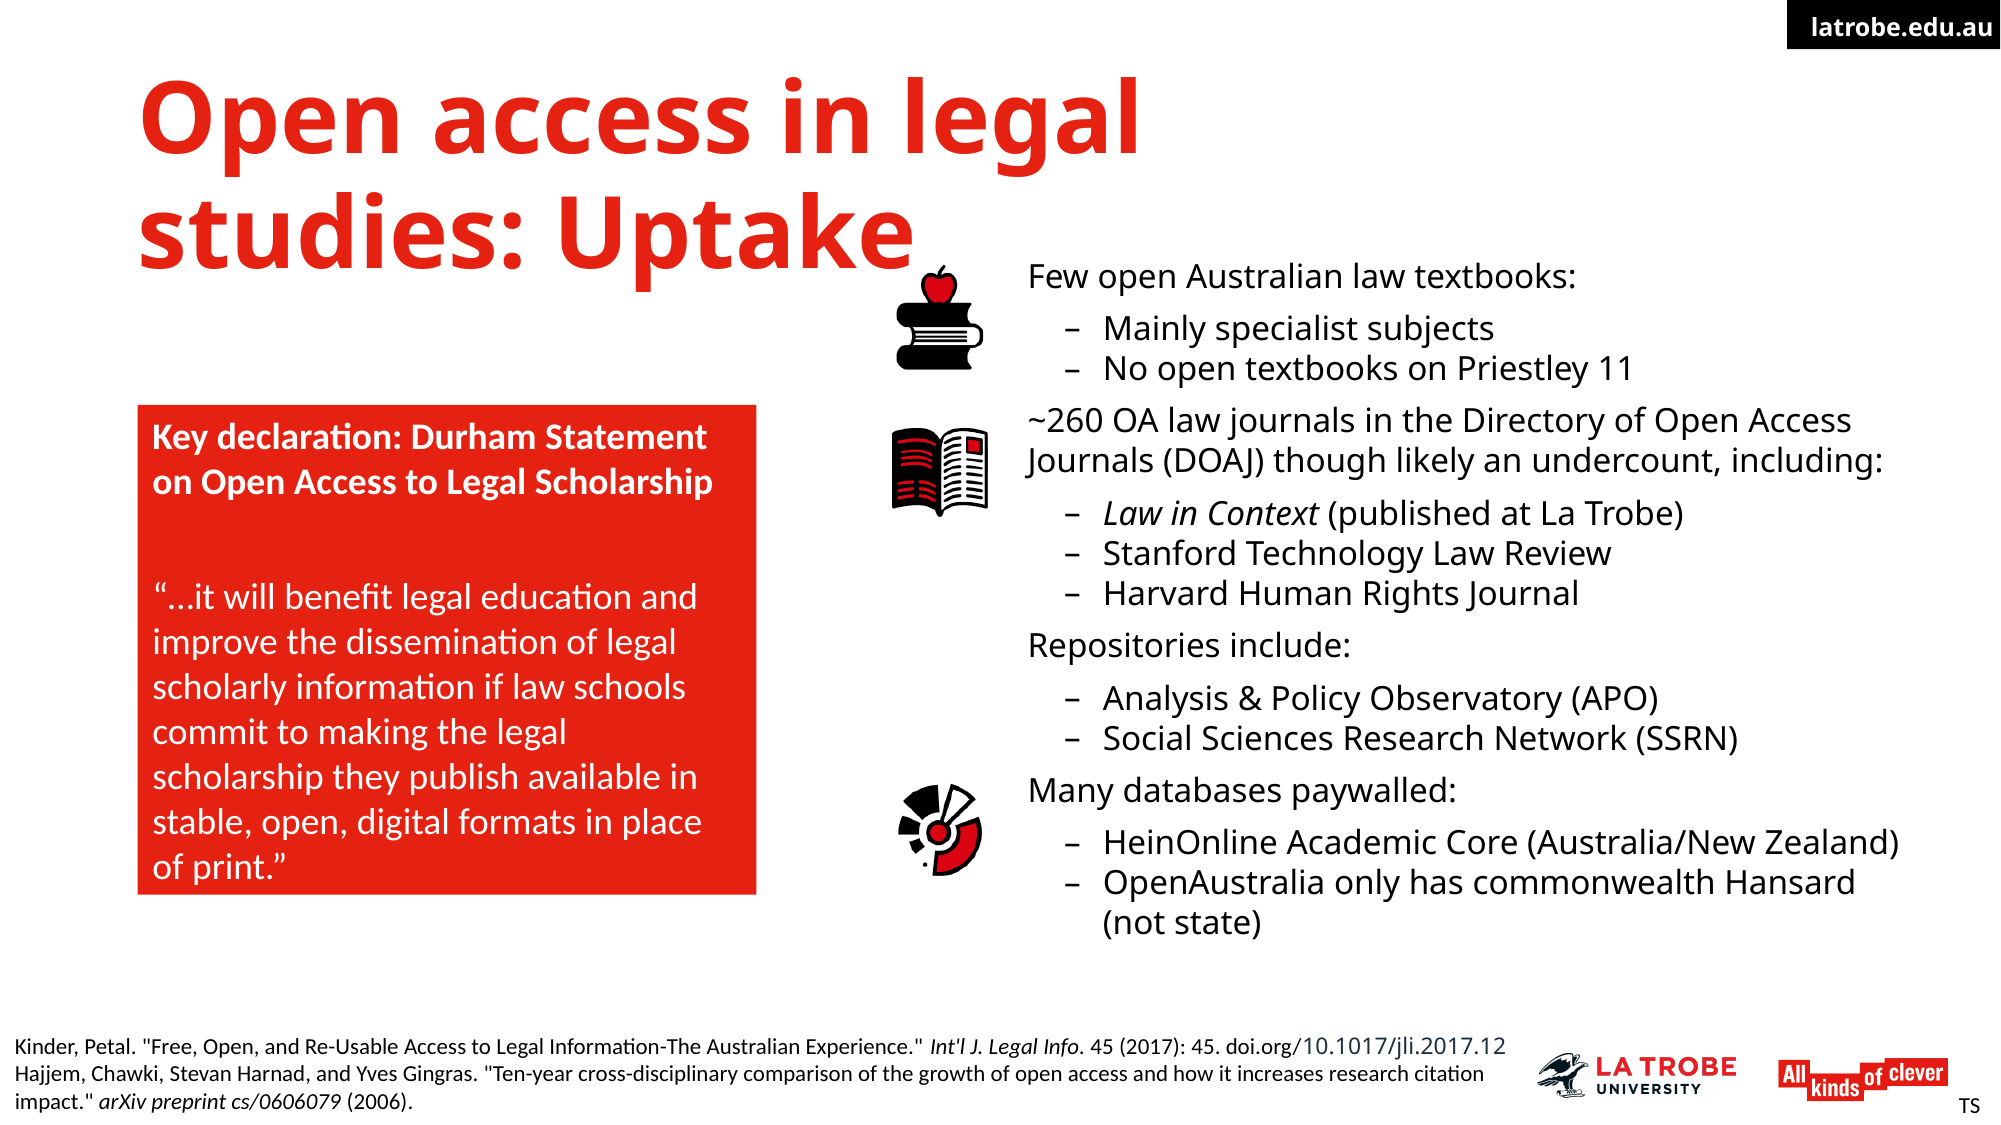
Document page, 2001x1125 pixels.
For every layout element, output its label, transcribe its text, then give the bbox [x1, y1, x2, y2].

text_box Key declaration: Durham Statement on Open Access to Legal Scholarship “…it will benefit legal education and improve the dissemination of legal scholarly information if law schools commit to making the legal scholarship they publish available in stable, open, digital formats in place of print.” [137, 404, 757, 895]
picture [870, 254, 1009, 379]
picture [1529, 1043, 1748, 1108]
picture [1774, 1052, 1953, 1105]
picture [870, 767, 1009, 892]
text_box Open access in legal studies: Uptake [137, 99, 1560, 249]
picture [870, 410, 1009, 535]
text_box TS [1944, 1083, 2000, 1125]
text_box Kinder, Petal. "Free, Open, and Re-Usable Access to Legal Information-The Australian Experience." Int'l J. Legal Info. 45 (2017): 45. doi.org/10.1017/jli.2017.12 Hajjem, Chawki, Stevan Harnad, and Yves Gingras. "Ten-year cross-disciplinary comparison of the growth of open access and how it increases research citation impact." arXiv preprint cs/0606079 (2006). [0, 1024, 1529, 1122]
list Few open Australian law textbooks: Mainly specialist subjects No open textbooks on Priestley 11 ~260 OA law journals in the Directory of Open Access Journals (DOAJ) though likely an undercount, including: Law in Context (published at La Trobe) Stanford Technology Law Review Harvard Human Rights Journal Repositories include: Analysis & Policy Observatory (APO) Social Sciences Research Network (SSRN) Many databases paywalled: HeinOnline Academic Core (Australia/New Zealand) OpenAustralia only has commonwealth Hansard (not state) [1027, 254, 1901, 1014]
